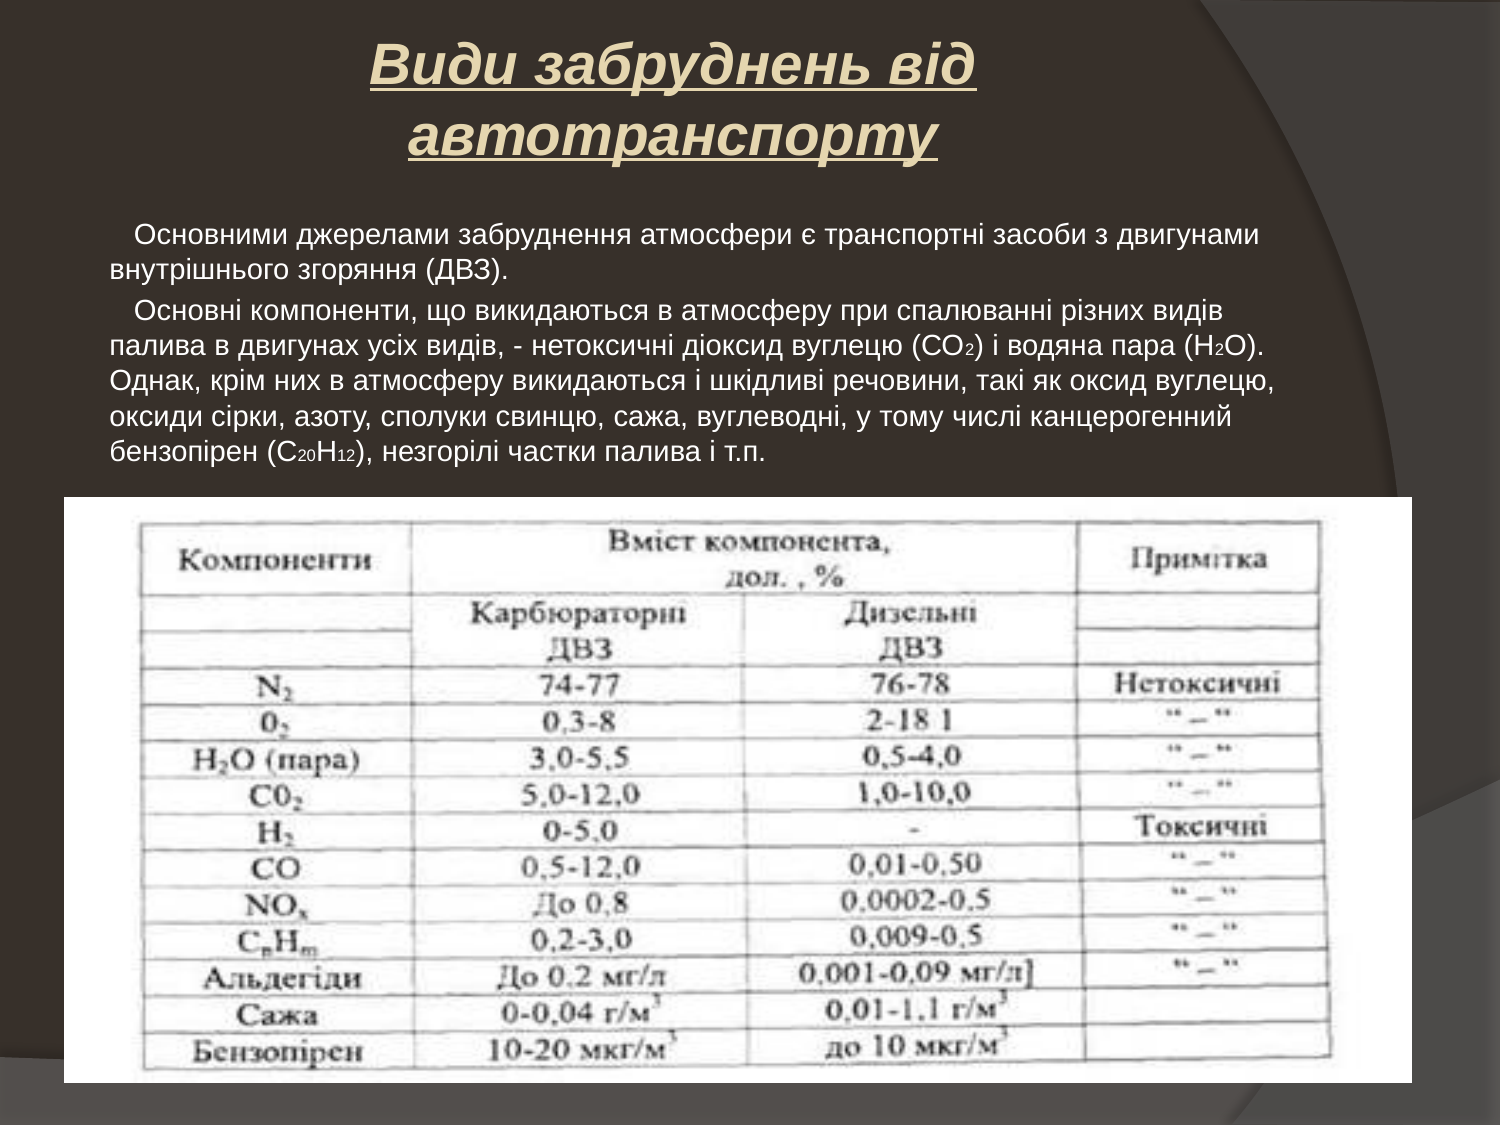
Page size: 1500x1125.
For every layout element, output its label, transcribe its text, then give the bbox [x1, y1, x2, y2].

text_box Види забруднень від автотранспорту [147, 19, 1199, 174]
picture [64, 497, 1412, 1083]
list Основними джерелами забруднення атмосфери є транспортні засоби з двигунами внутрішнього згоряння (ДВЗ). Основні компоненти, що викидаються в атмосферу при спалюванні різних видів палива в двигунах усіх видів, - нетоксичні діоксид вуглецю (СО2) і водяна пара (Н2О). Однак, крім них в атмосферу викидаються і шкідливі речовини, такі як оксид вуглецю, оксиди сірки, азоту, сполуки свинцю, сажа, вуглеводні, у тому числі канцерогенний бензопірен (С20Н12), незгорілі частки палива і т.п. [88, 208, 1314, 487]
